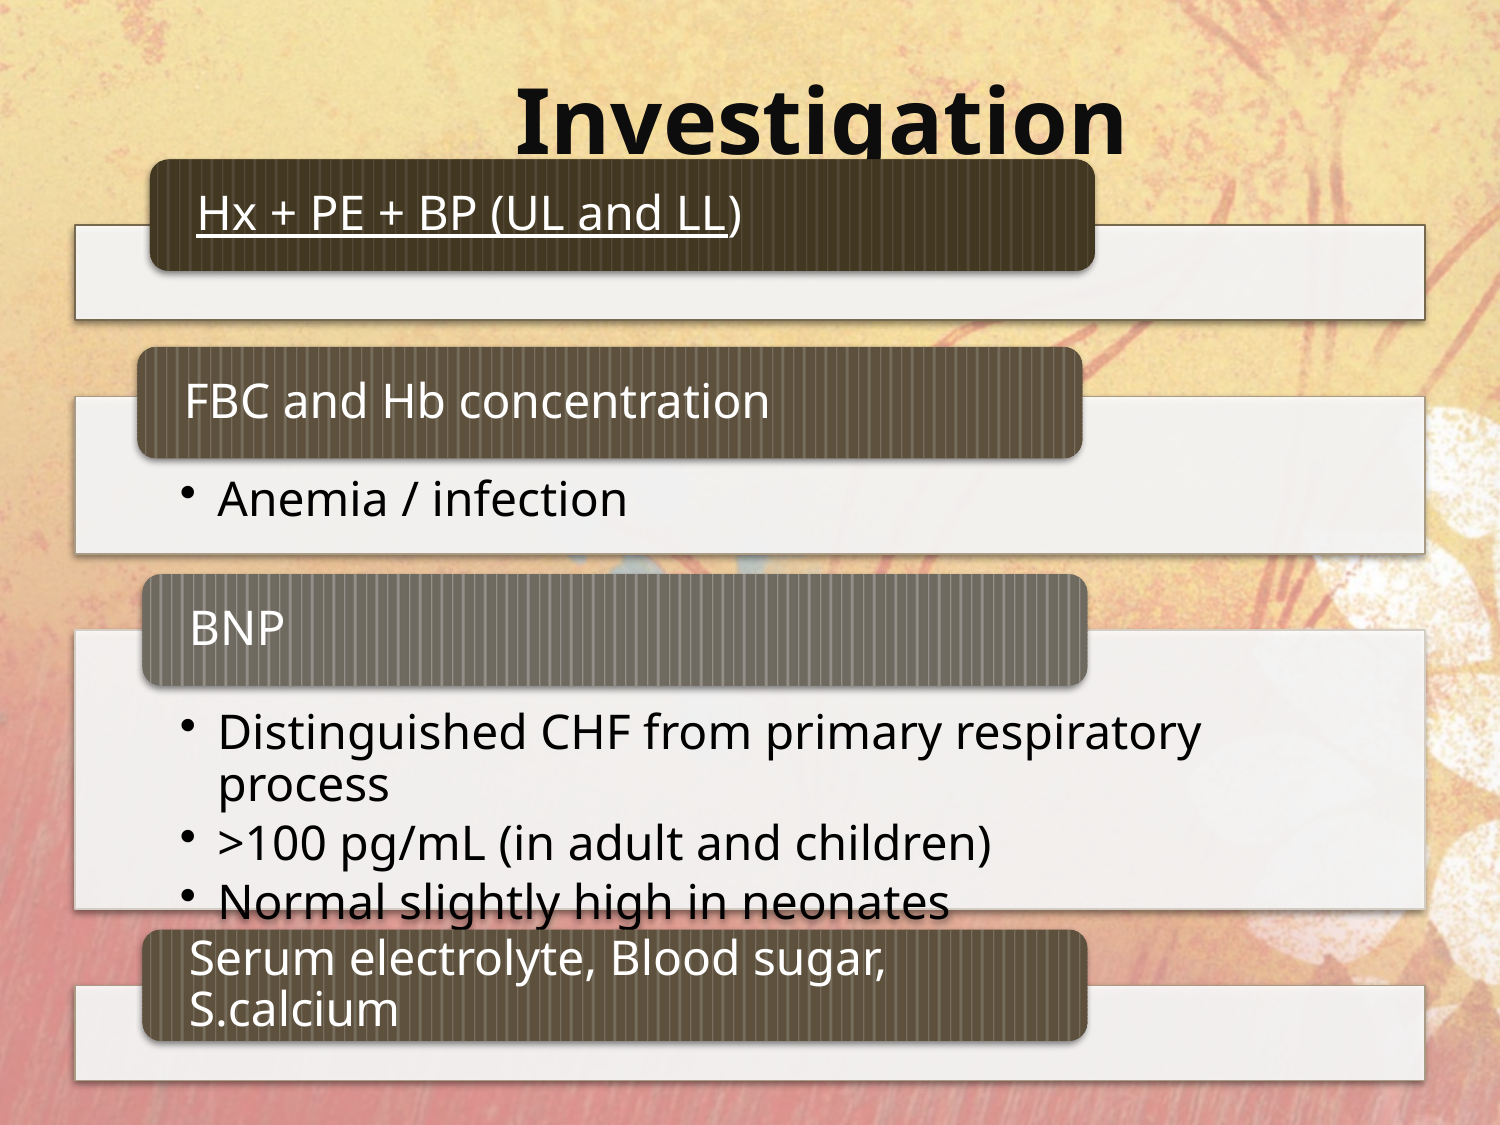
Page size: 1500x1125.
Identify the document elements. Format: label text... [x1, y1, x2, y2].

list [74, 149, 1426, 1101]
title Investigation [500, 0, 1500, 188]
